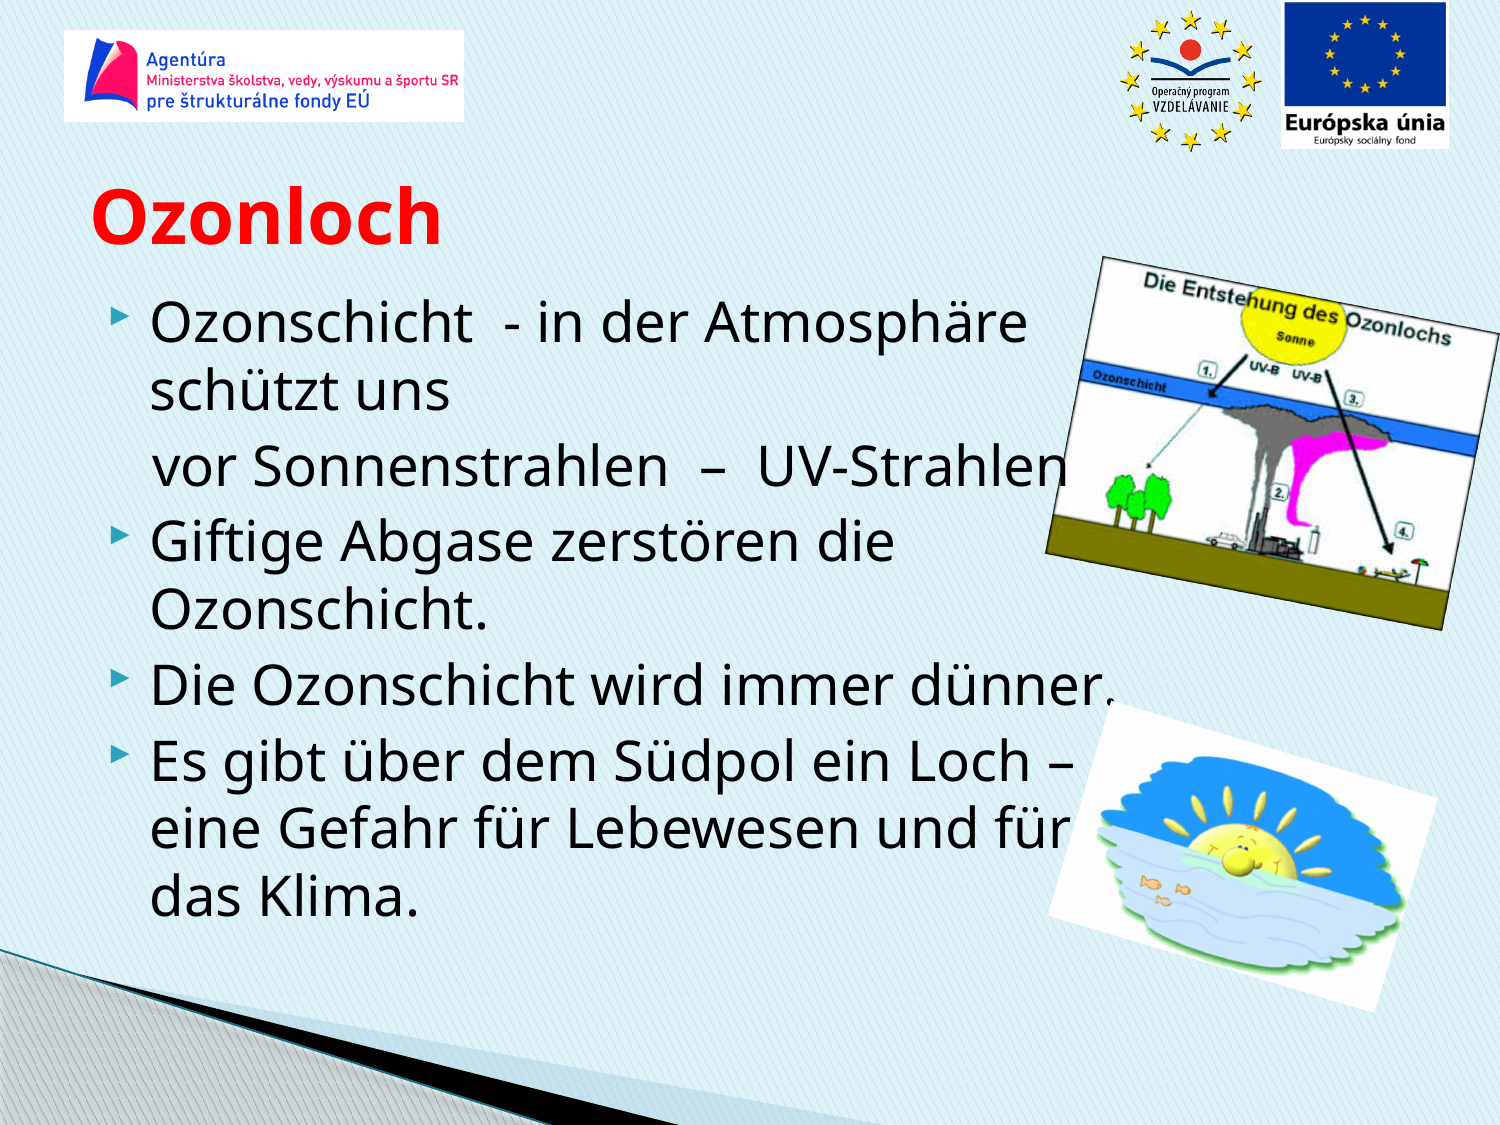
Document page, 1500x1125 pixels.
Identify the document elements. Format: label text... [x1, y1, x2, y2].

picture [1048, 701, 1437, 1012]
picture [64, 30, 464, 123]
picture [1069, 268, 1499, 630]
picture [1281, 0, 1449, 150]
list Ozonschicht - in der Atmosphäre schützt uns vor Sonnenstrahlen – UV-Strahlen Giftige Abgase zerstören die Ozonschicht. Die Ozonschicht wird immer dünner. Es gibt über dem Südpol ein Loch – eine Gefahr für Lebewesen und für das Klima. [75, 278, 1140, 1005]
title Ozonloch [75, 160, 1425, 268]
picture [1104, 0, 1276, 172]
